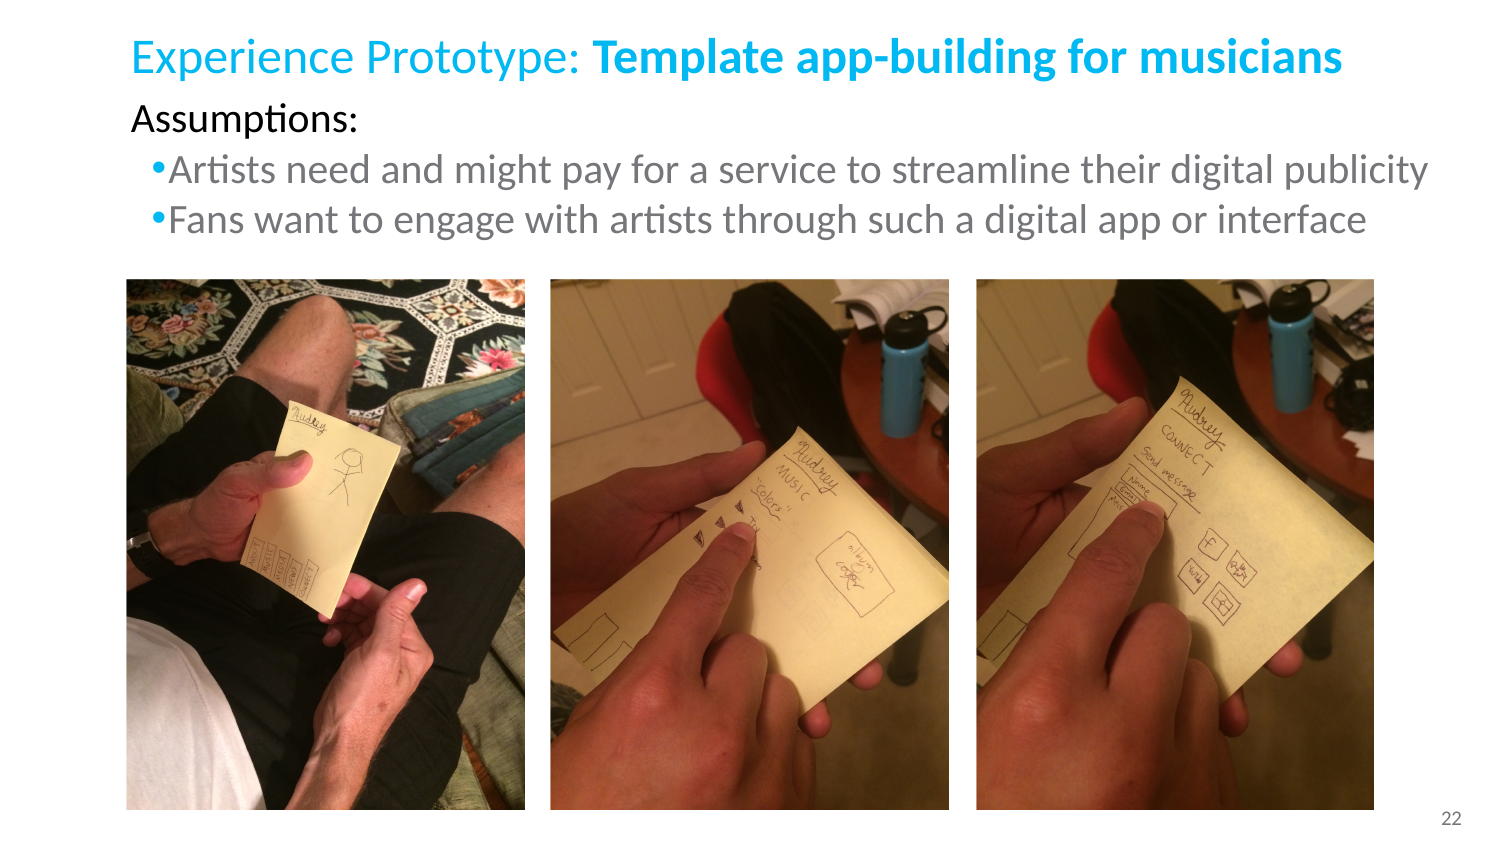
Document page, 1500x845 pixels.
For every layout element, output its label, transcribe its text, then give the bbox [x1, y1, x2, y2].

text_box Experience Prototype: Template app-building for musicians Assumptions: Artists need and might pay for a service to streamline their digital publicity Fans want to engage with artists through such a digital app or interface [116, 22, 1445, 250]
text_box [126, 279, 1374, 810]
